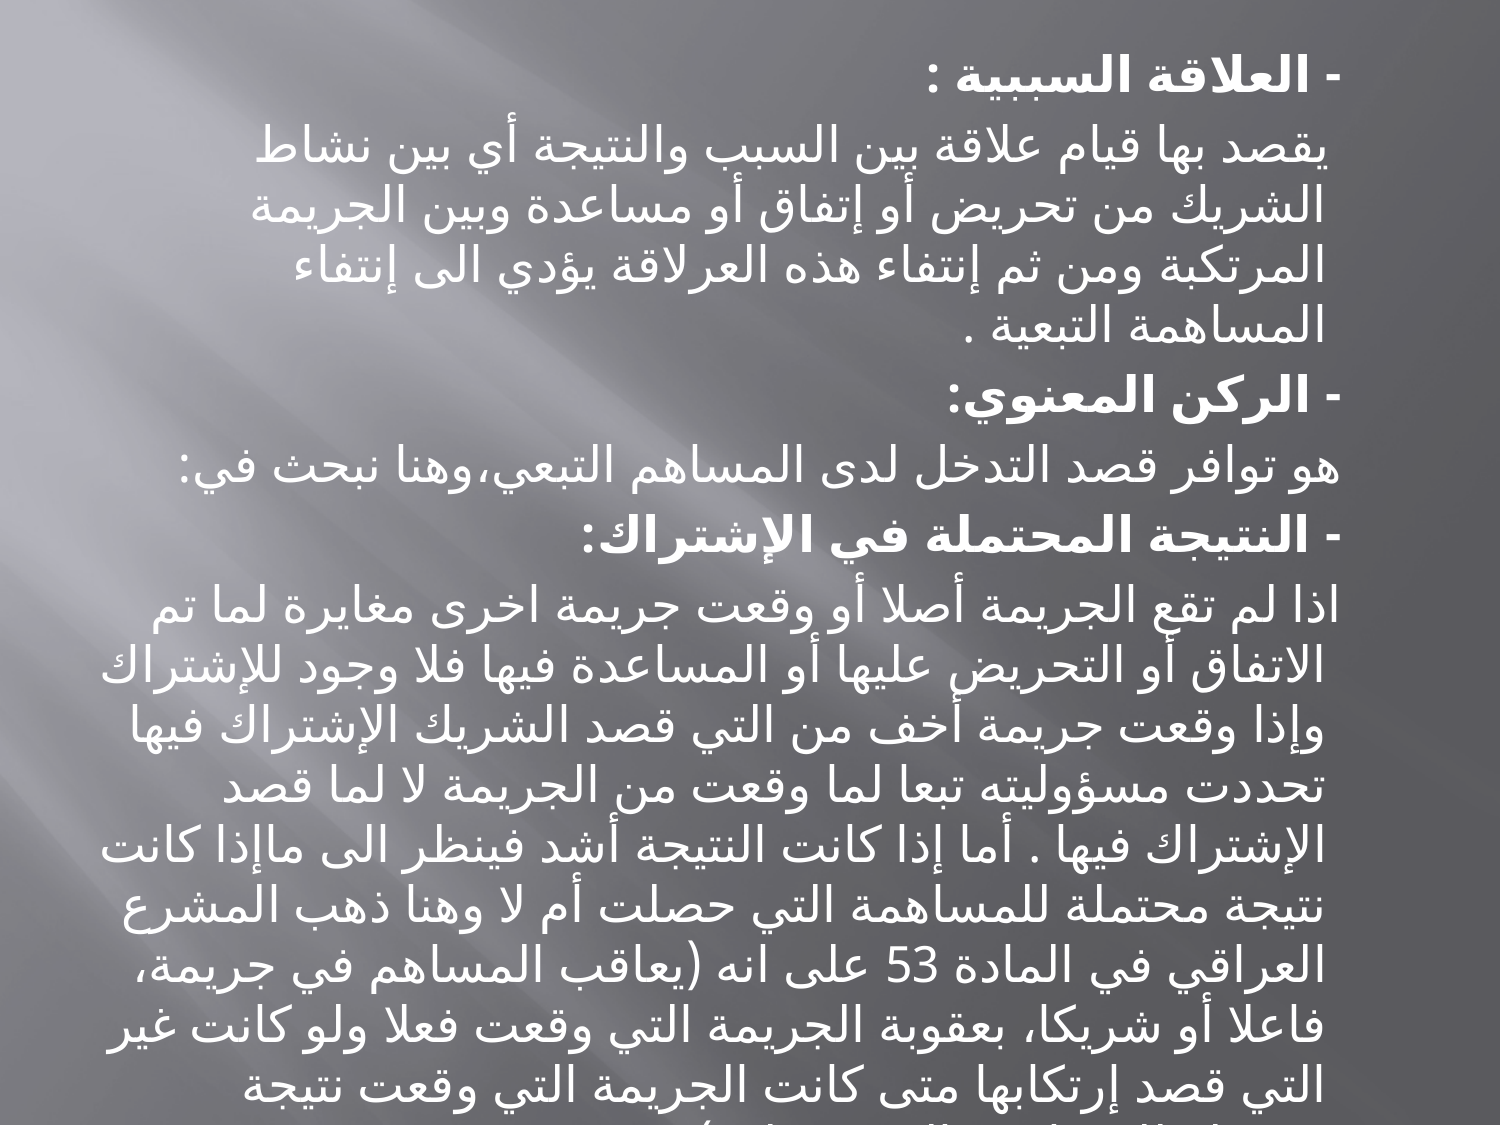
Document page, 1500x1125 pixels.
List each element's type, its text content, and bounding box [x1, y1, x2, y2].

list - العلاقة السببية : يقصد بها قيام علاقة بين السبب والنتيجة أي بين نشاط الشريك من تحريض أو إتفاق أو مساعدة وبين الجريمة المرتكبة ومن ثم إنتفاء هذه العرلاقة يؤدي الى إنتفاء المساهمة التبعية . - الركن المعنوي: هو توافر قصد التدخل لدى المساهم التبعي،وهنا نبحث في: - النتيجة المحتملة في الإشتراك: اذا لم تقع الجريمة أصلا أو وقعت جريمة اخرى مغايرة لما تم الاتفاق أو التحريض عليها أو المساعدة فيها فلا وجود للإشتراك وإذا وقعت جريمة أخف من التي قصد الشريك الإشتراك فيها تحددت مسؤوليته تبعا لما وقعت من الجريمة لا لما قصد الإشتراك فيها . أما إذا كانت النتيجة أشد فينظر الى ماإذا كانت نتيجة محتملة للمساهمة التي حصلت أم لا وهنا ذهب المشرع العراقي في المادة 53 على انه (يعاقب المساهم في جريمة، فاعلا أو شريكا، بعقوبة الجريمة التي وقعت فعلا ولو كانت غير التي قصد إرتكابها متى كانت الجريمة التي وقعت نتيجة محتملة للمساهمة التي حصلت) . [82, 35, 1432, 778]
